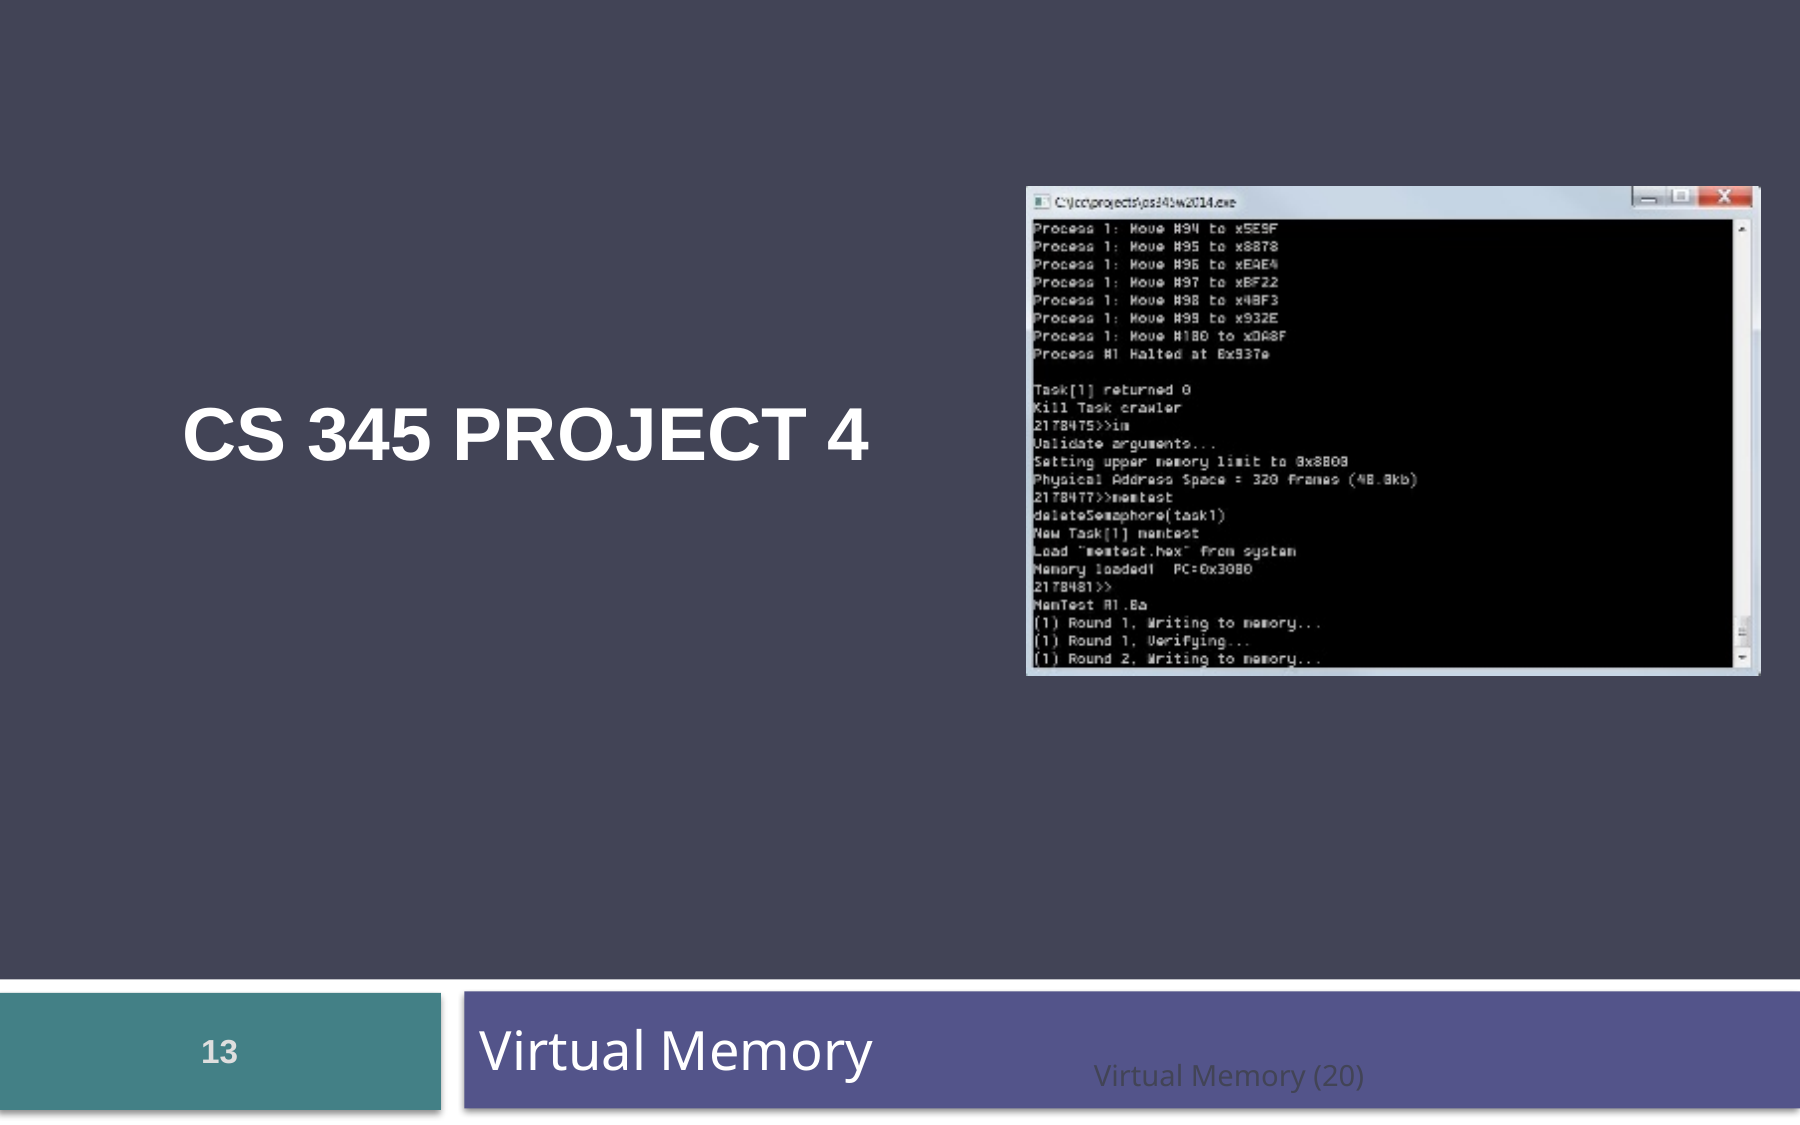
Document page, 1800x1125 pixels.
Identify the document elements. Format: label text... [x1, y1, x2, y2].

title CS 345 Project 4 [167, 336, 1020, 525]
footer Virtual Memory (20) [904, 1025, 1380, 1100]
picture [1026, 186, 1762, 676]
subtitle Virtual Memory [464, 992, 1786, 1106]
slide_number 13 [137, 1018, 302, 1082]
